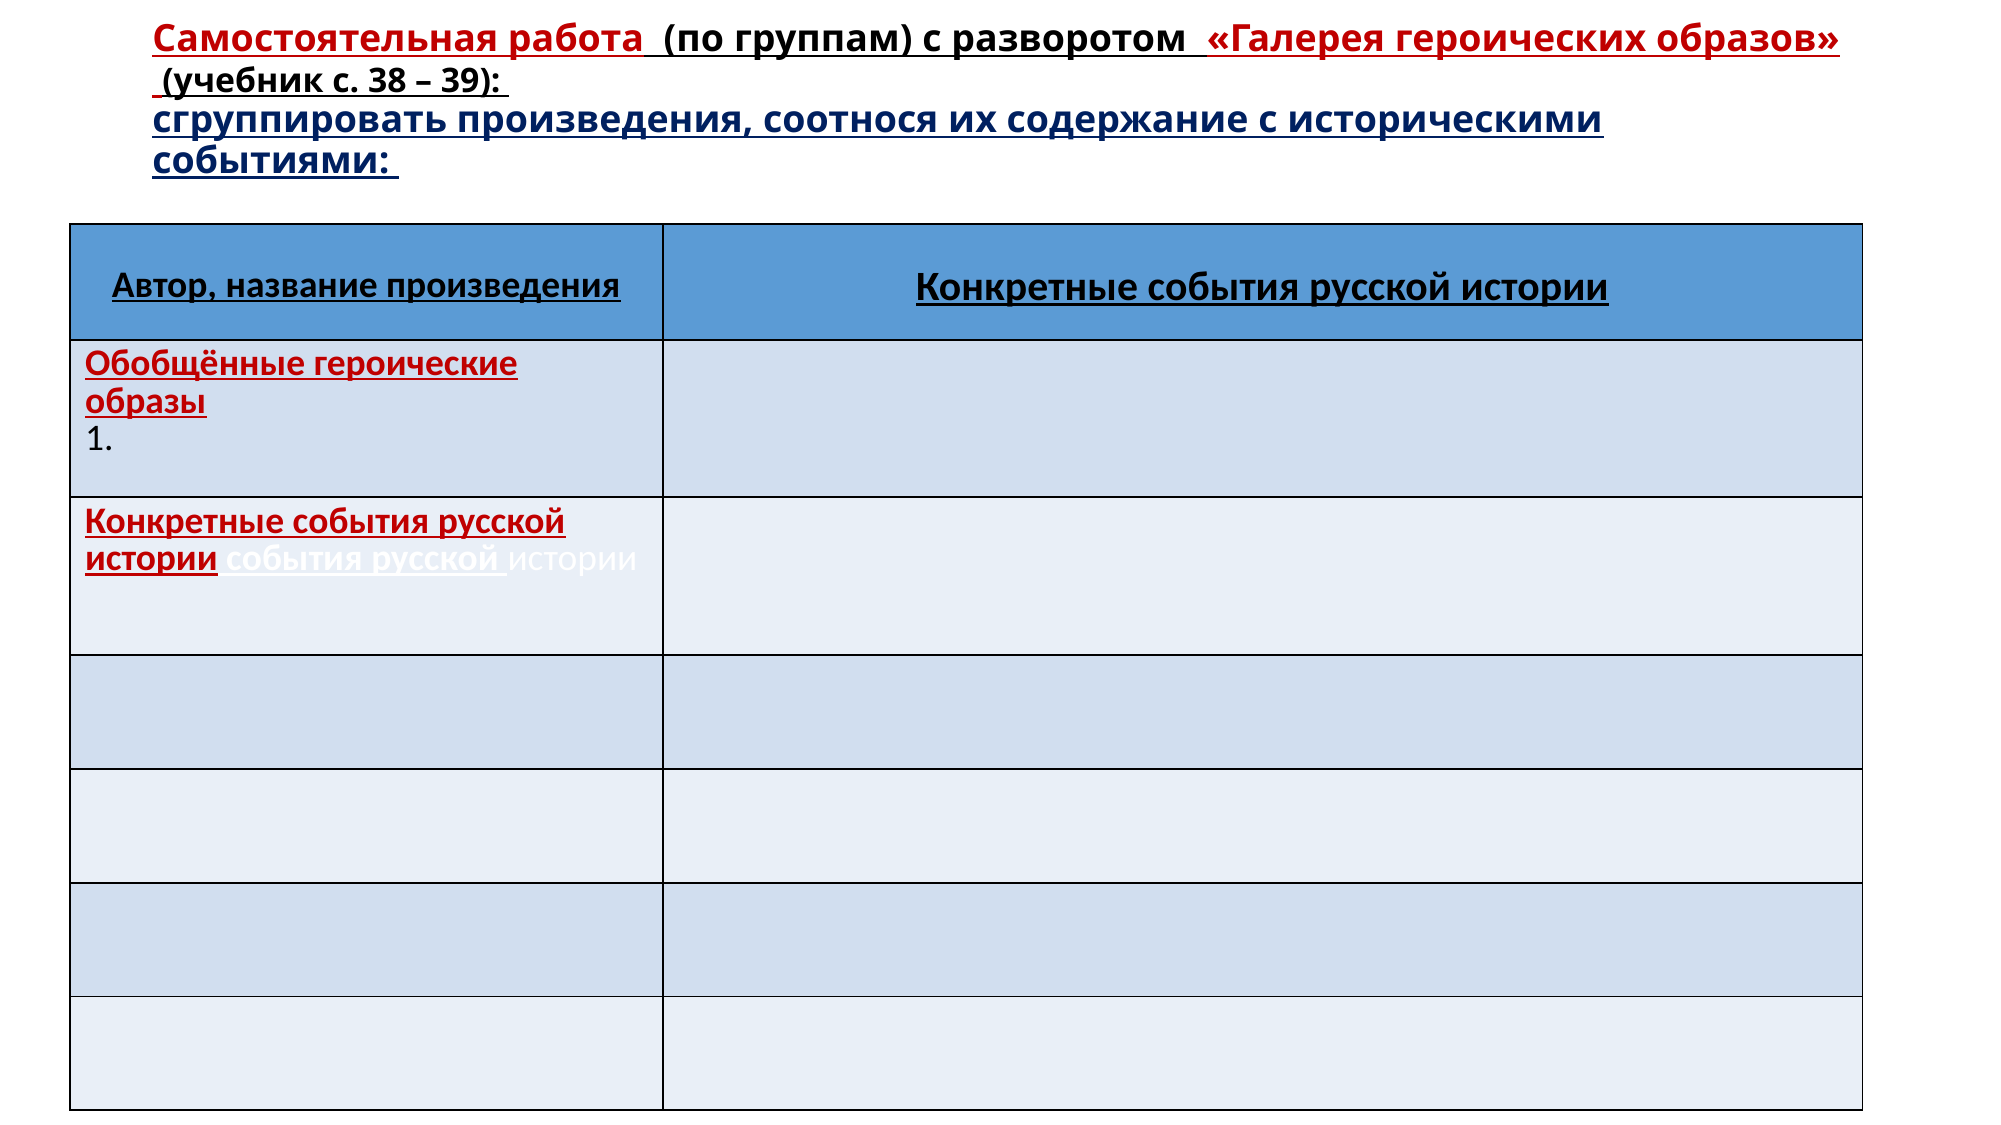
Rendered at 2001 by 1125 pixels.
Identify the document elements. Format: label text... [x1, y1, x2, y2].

table_header Автор, название произведения [71, 225, 662, 339]
title Самостоятельная работа (по группам) с разворотом «Галерея героических образов» (учебник с. 38 – 39): сгруппировать произведения, соотнося их содержание с историческими событиями: [137, 0, 1863, 201]
table_cell [664, 341, 1862, 496]
table_cell Конкретные события русской истории события русской истории [71, 498, 662, 654]
table_header Конкретные события русской истории [664, 225, 1862, 339]
table_cell [664, 997, 1862, 1109]
table_cell [664, 656, 1862, 768]
table_cell [664, 770, 1862, 882]
table_cell [664, 498, 1862, 654]
table_cell [664, 884, 1862, 996]
table_cell Обобщённые героические образы 1. [71, 341, 662, 496]
table_cell [71, 884, 662, 996]
table_cell [71, 770, 662, 882]
table_cell [71, 997, 662, 1109]
table_cell [71, 656, 662, 768]
